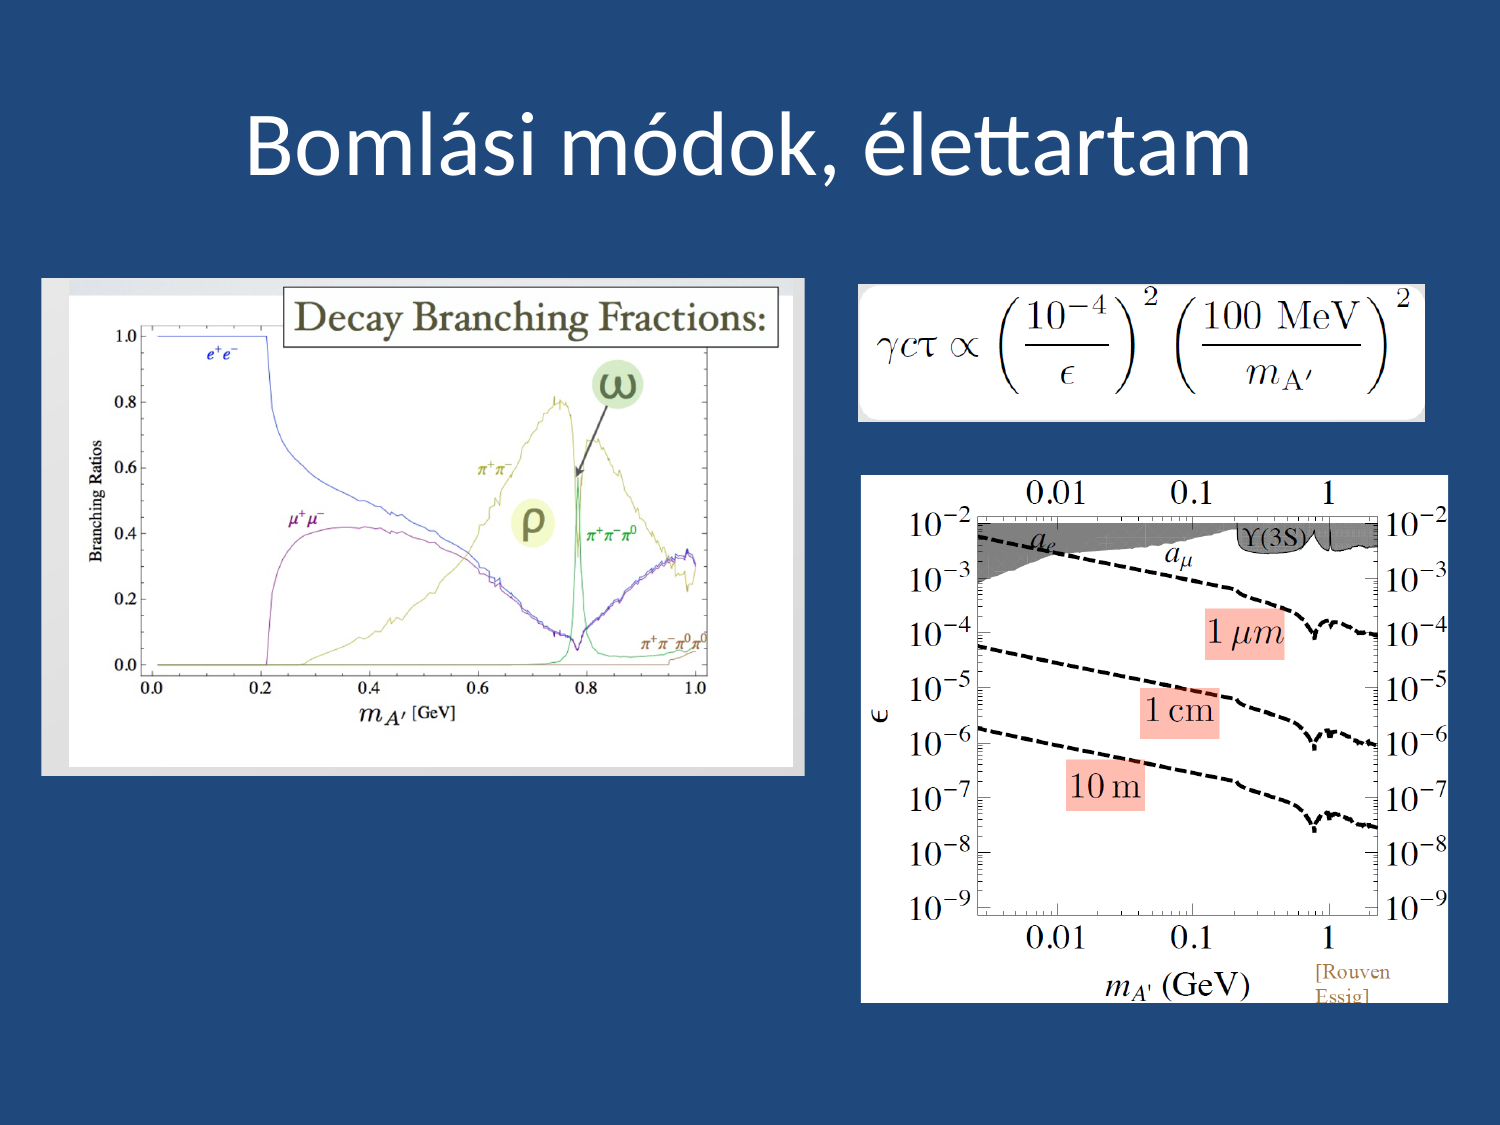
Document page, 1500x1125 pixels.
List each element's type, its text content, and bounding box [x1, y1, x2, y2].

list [41, 278, 806, 776]
title Bomlási módok, élettartam [75, 45, 1425, 233]
picture [857, 284, 1426, 422]
picture [860, 475, 1449, 1003]
